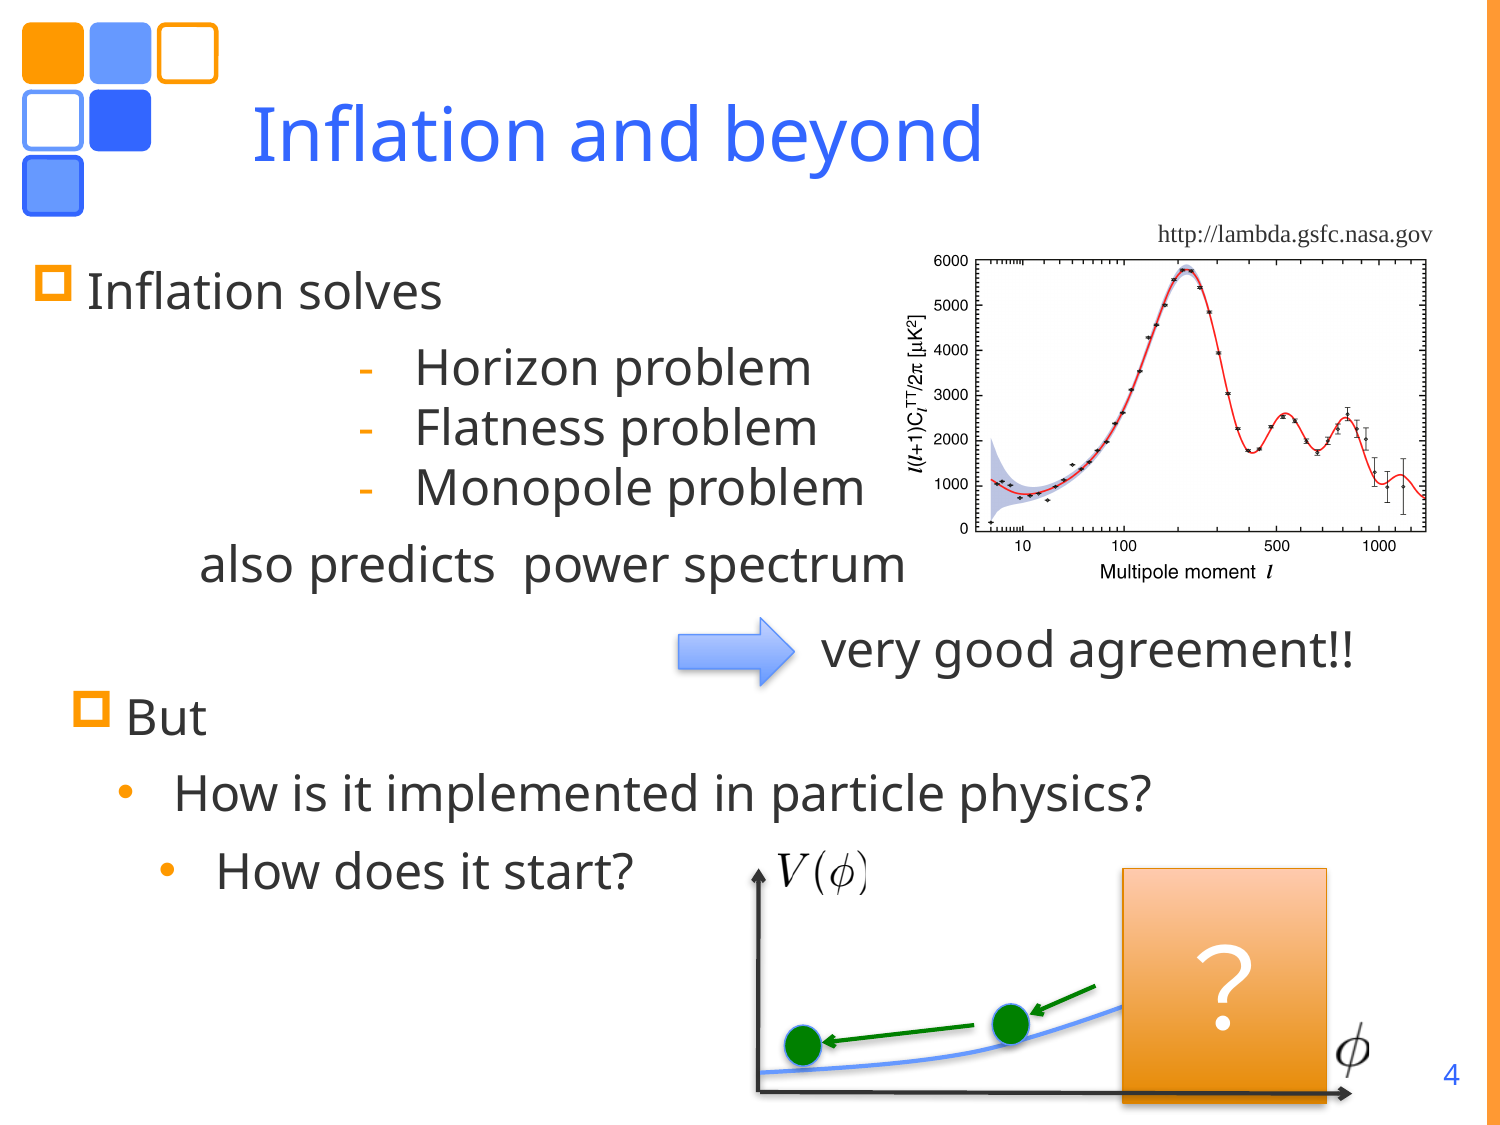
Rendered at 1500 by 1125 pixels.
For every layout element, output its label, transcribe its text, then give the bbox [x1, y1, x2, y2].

text_box [763, 1067, 794, 1075]
text_box How is it implemented in particle physics? [102, 754, 1168, 829]
text_box very good agreement!! [806, 610, 1370, 685]
text_box [1099, 1006, 1117, 1018]
text_box But [54, 678, 222, 754]
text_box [1029, 985, 1096, 1015]
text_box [821, 1024, 975, 1043]
text_box [1030, 1024, 1080, 1040]
picture [777, 849, 866, 895]
text_box ？ [1122, 868, 1327, 1089]
text_box [783, 1024, 822, 1068]
text_box [991, 1003, 1031, 1046]
text_box Horizon problem Flatness problem Monopole problem [343, 328, 881, 524]
text_box http://lambda.gsfc.nasa.gov [1143, 210, 1500, 255]
text_box [813, 1030, 997, 1072]
text_box Inflation solves [16, 252, 459, 328]
text_box also predicts power spectrum [185, 525, 923, 600]
text_box [677, 617, 795, 687]
title Inflation and beyond [237, 50, 1388, 213]
picture [897, 251, 1428, 584]
text_box How does it start? [143, 831, 649, 907]
picture [1334, 1021, 1370, 1078]
slide_number 4 [1162, 1048, 1475, 1124]
